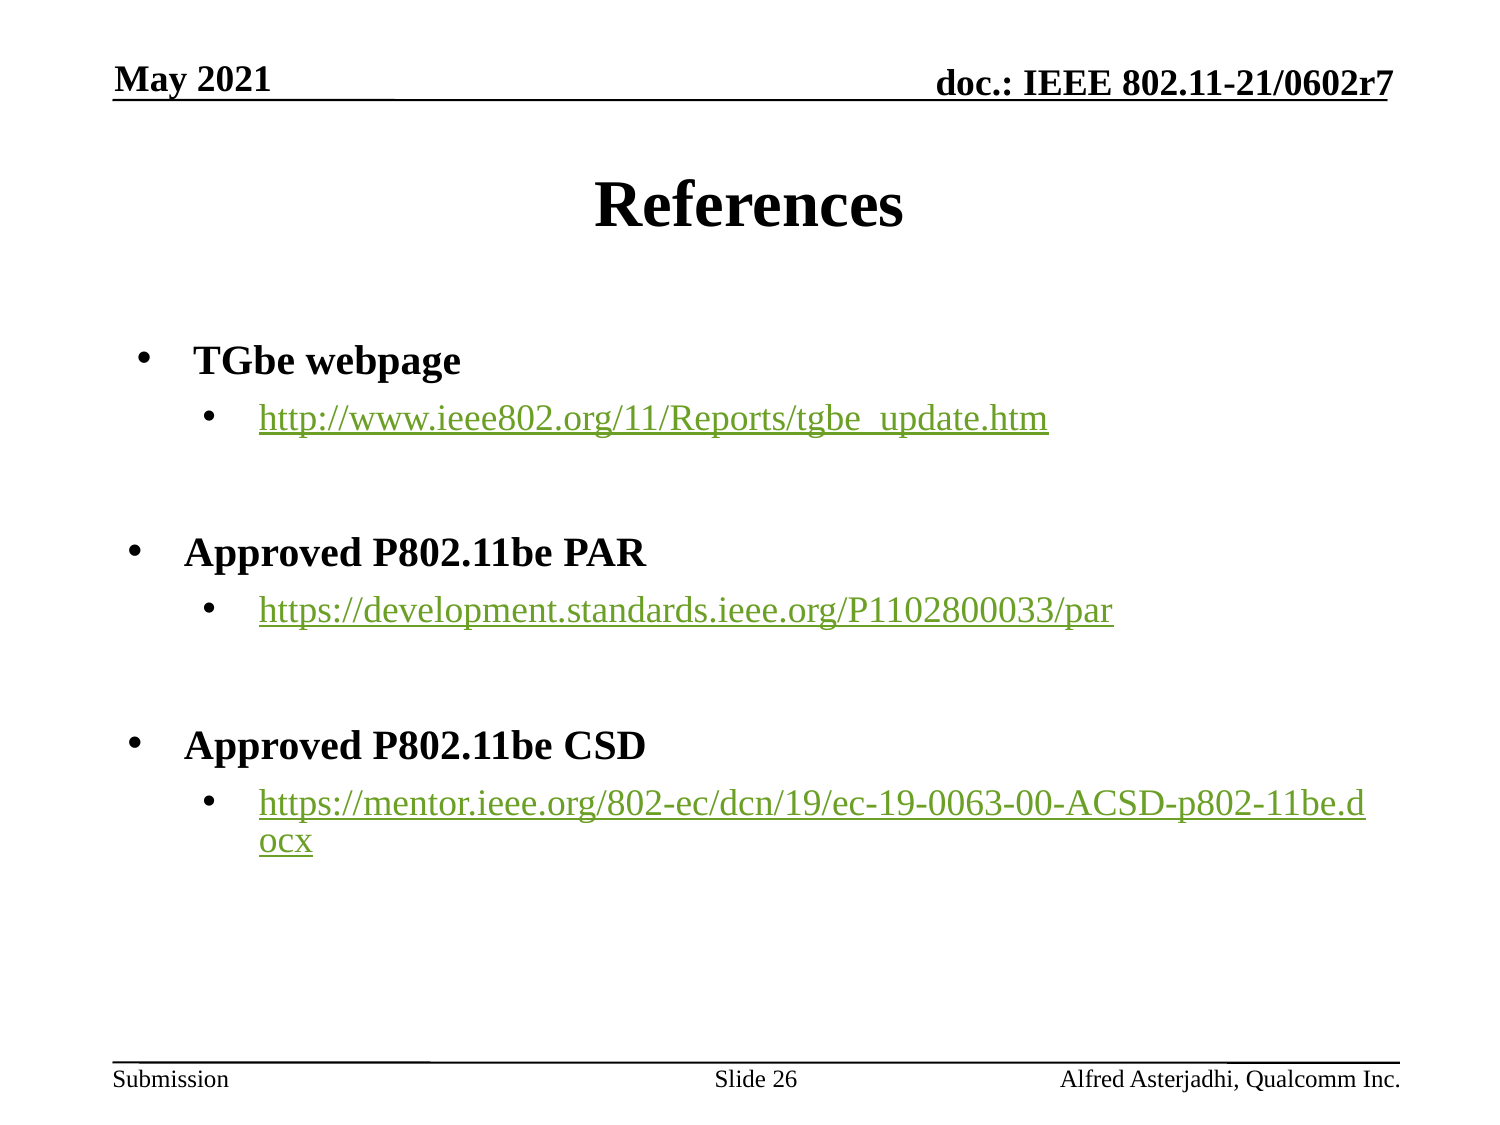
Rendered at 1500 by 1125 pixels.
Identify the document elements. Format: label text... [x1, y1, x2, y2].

list TGbe webpage http://www.ieee802.org/11/Reports/tgbe_update.htm Approved P802.11be PAR https://development.standards.ieee.org/P1102800033/par Approved P802.11be CSD https://mentor.ieee.org/802-ec/dcn/19/ec-19-0063-00-ACSD-p802-11be.docx [112, 324, 1388, 1000]
slide_number Slide 26 [712, 1061, 800, 1123]
footer Alfred Asterjadhi, Qualcomm Inc. [878, 1061, 1402, 1093]
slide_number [114, 54, 493, 100]
title References [112, 112, 1388, 288]
